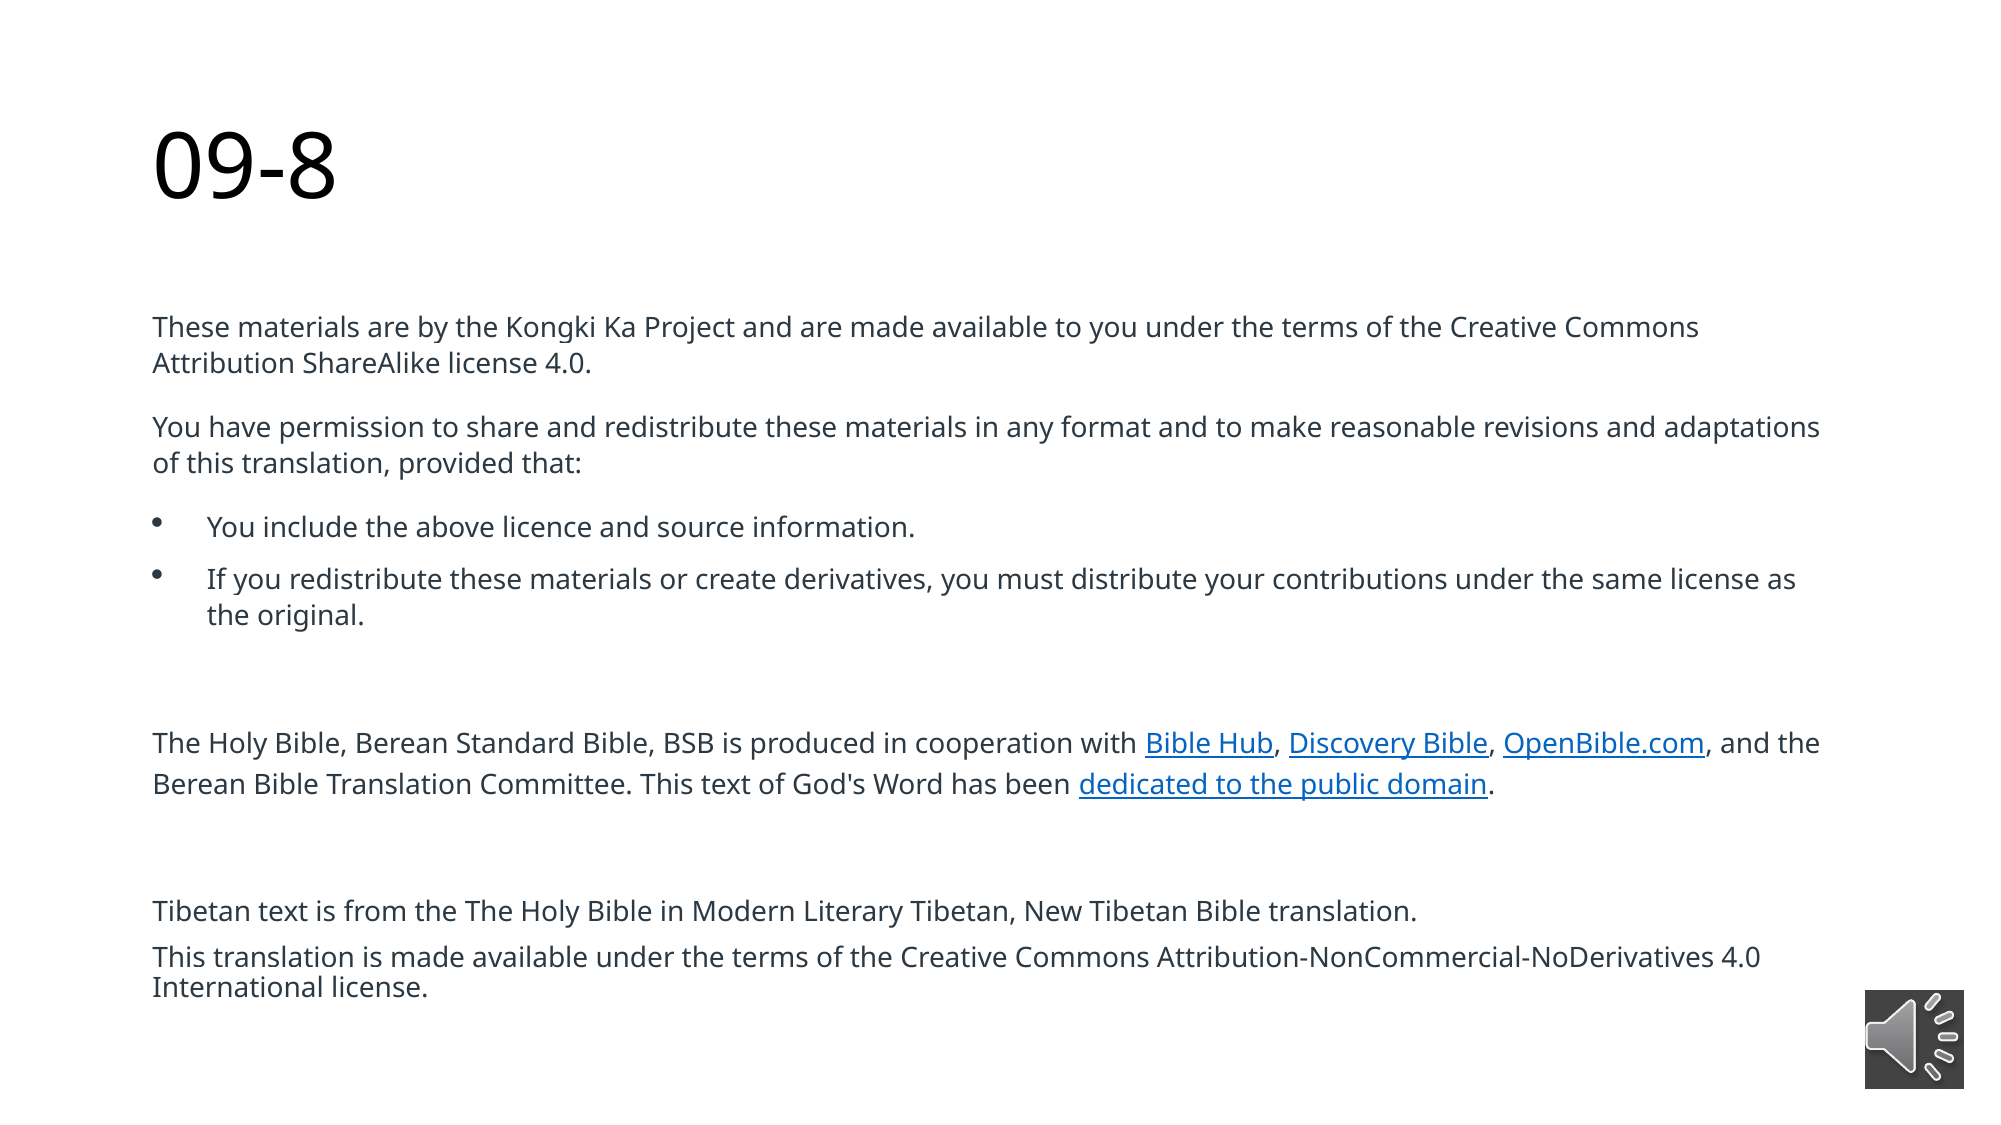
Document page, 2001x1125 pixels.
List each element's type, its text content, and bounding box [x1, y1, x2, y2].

picture [1864, 989, 1965, 1090]
list These materials are by the Kongki Ka Project and are made available to you under the terms of the Creative Commons Attribution ShareAlike license 4.0. You have permission to share and redistribute these materials in any format and to make reasonable revisions and adaptations of this translation, provided that: You include the above licence and source information. If you redistribute these materials or create derivatives, you must distribute your contributions under the same license as the original. The Holy Bible, Berean Standard Bible, BSB is produced in cooperation with Bible Hub, Discovery Bible, OpenBible.com, and the Berean Bible Translation Committee. This text of God's Word has been dedicated to the public domain. Tibetan text is from the The Holy Bible in Modern Literary Tibetan, New Tibetan Bible translation. This translation is made available under the terms of the Creative Commons Attribution-NonCommercial-NoDerivatives 4.0 International license. [137, 299, 1863, 1014]
title 09-8 [137, 59, 1863, 278]
